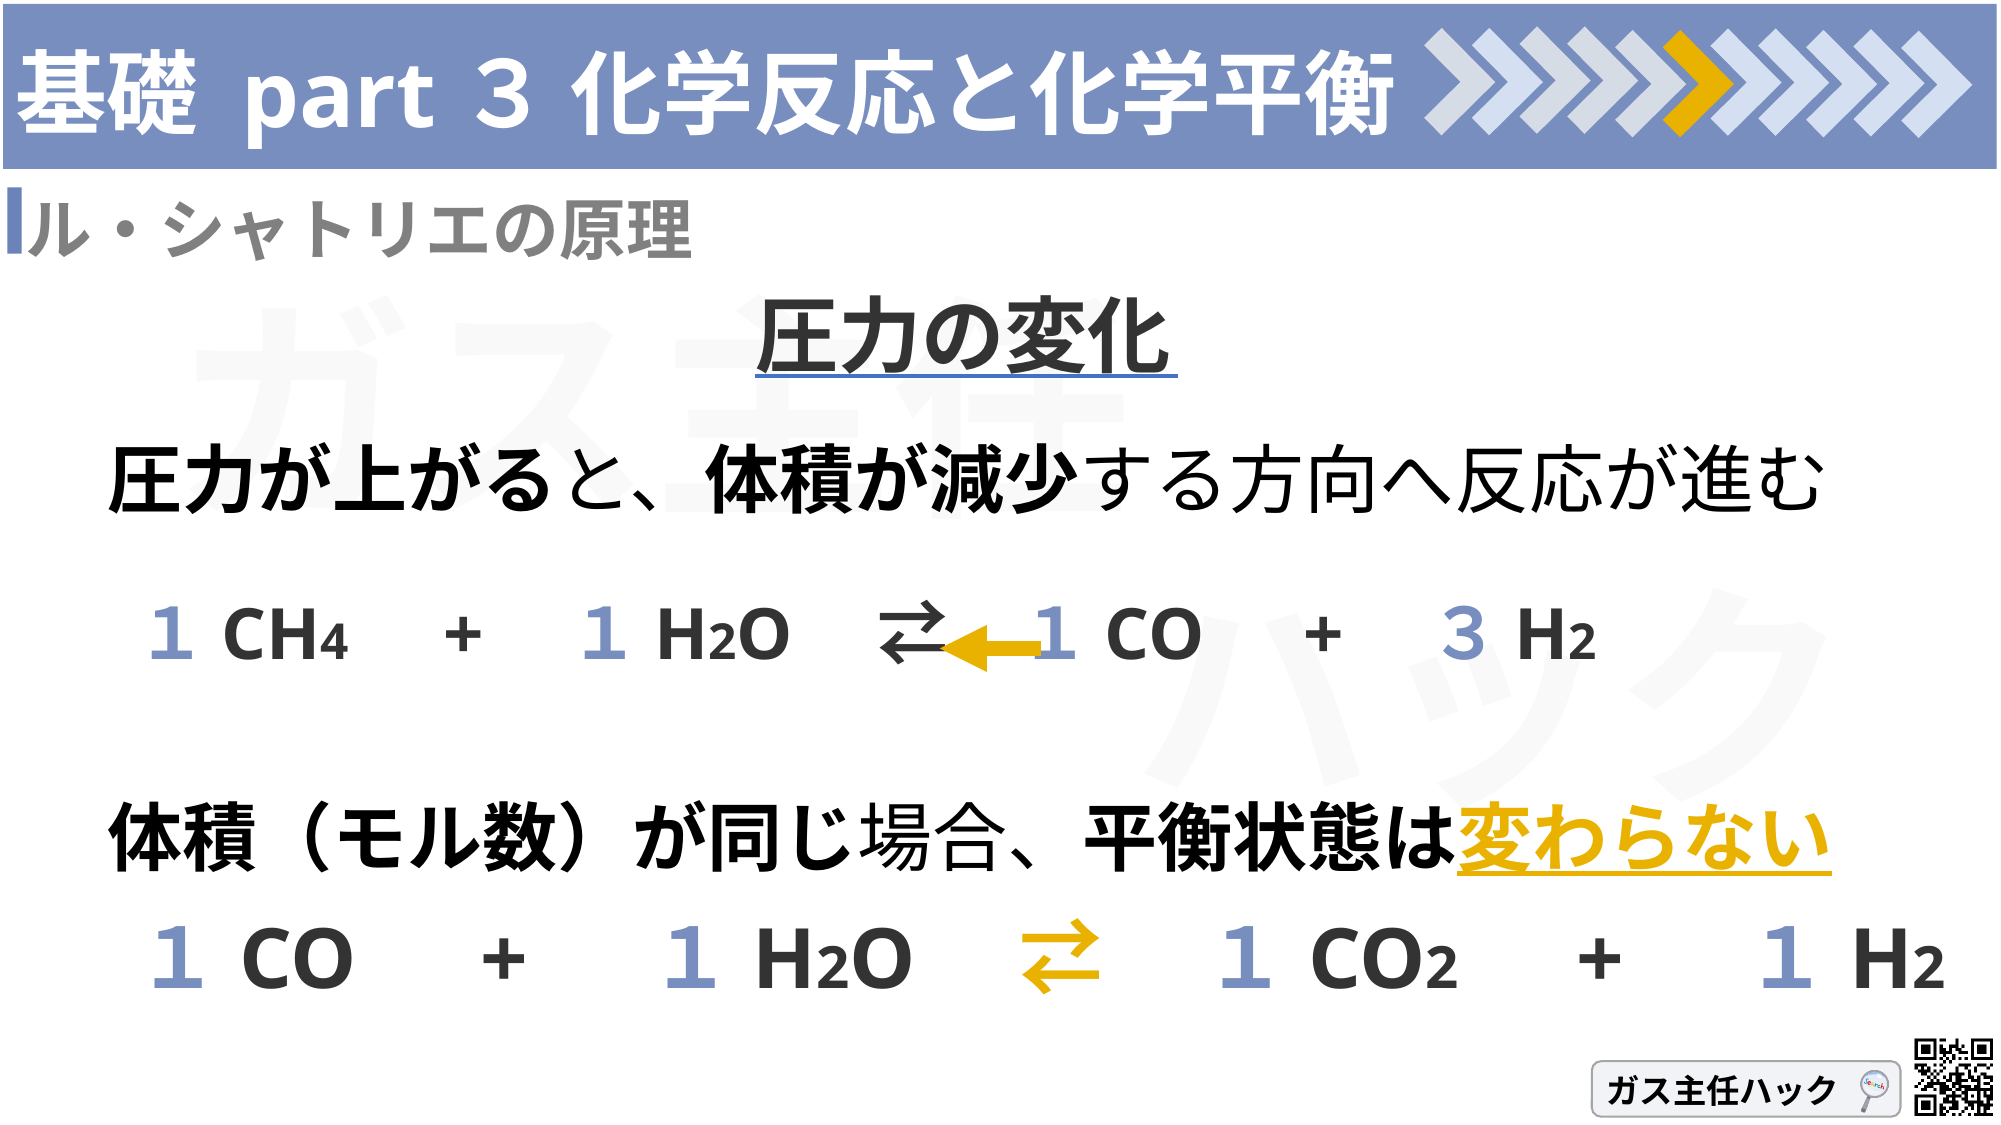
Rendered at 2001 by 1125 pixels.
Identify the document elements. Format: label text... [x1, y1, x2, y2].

text_box [1899, 29, 1974, 140]
text_box [1470, 26, 1545, 137]
text_box [1565, 24, 1640, 136]
text_box 圧力が上がると、体積が減少する方向へ反応が進む [92, 435, 2000, 792]
text_box ル・シャトリエの原理 [10, 180, 1369, 276]
text_box [1422, 26, 1497, 137]
title 基礎 part３ 化学反応と化学平衡 [0, 26, 1725, 169]
text_box １CH4 + １H2O ⇄ １CO + ３H2 [121, 591, 1879, 738]
text_box [6, 186, 23, 255]
text_box [1613, 28, 1688, 139]
text_box １CO + １H2O ⇄ １CO2 + １H2 [121, 909, 2000, 1056]
text_box 体積（モル数）が同じ場合、平衡状態は変わらない [92, 792, 2000, 1125]
text_box [1661, 28, 1736, 139]
text_box [1804, 28, 1879, 139]
text_box [1756, 26, 1831, 138]
text_box [1709, 26, 1784, 138]
text_box [1851, 27, 1927, 138]
text_box 圧力の変化 [739, 287, 1353, 425]
text_box [1518, 24, 1593, 136]
